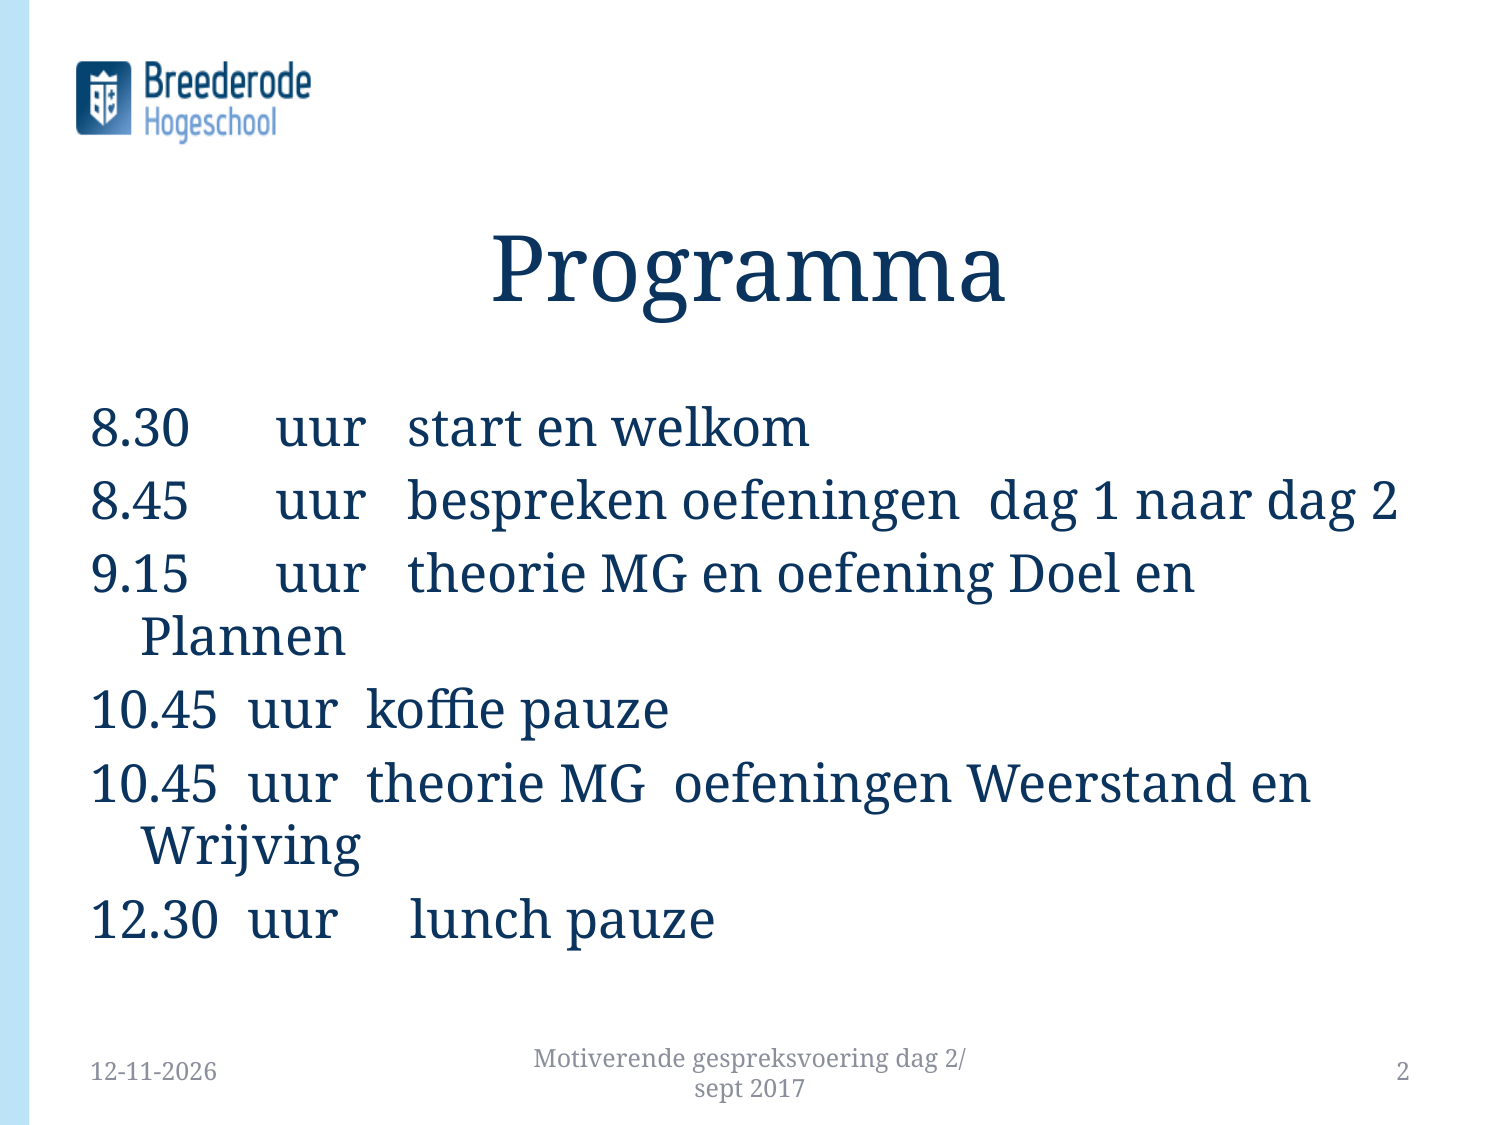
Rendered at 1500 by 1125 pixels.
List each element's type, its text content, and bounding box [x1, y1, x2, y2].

footer Motiverende gespreksvoering dag 2/ sept 2017 [512, 1042, 988, 1103]
slide_number 2 [1074, 1042, 1425, 1103]
picture [0, 0, 1500, 1125]
title Programma [75, 194, 1425, 336]
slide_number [75, 1042, 425, 1103]
list 8.30 uur start en welkom 8.45 uur bespreken oefeningen dag 1 naar dag 2 9.15 uur theorie MG en oefening Doel en Plannen 10.45 uur koffie pauze 10.45 uur theorie MG oefeningen Weerstand en Wrijving 12.30 uur lunch pauze [75, 386, 1425, 1005]
